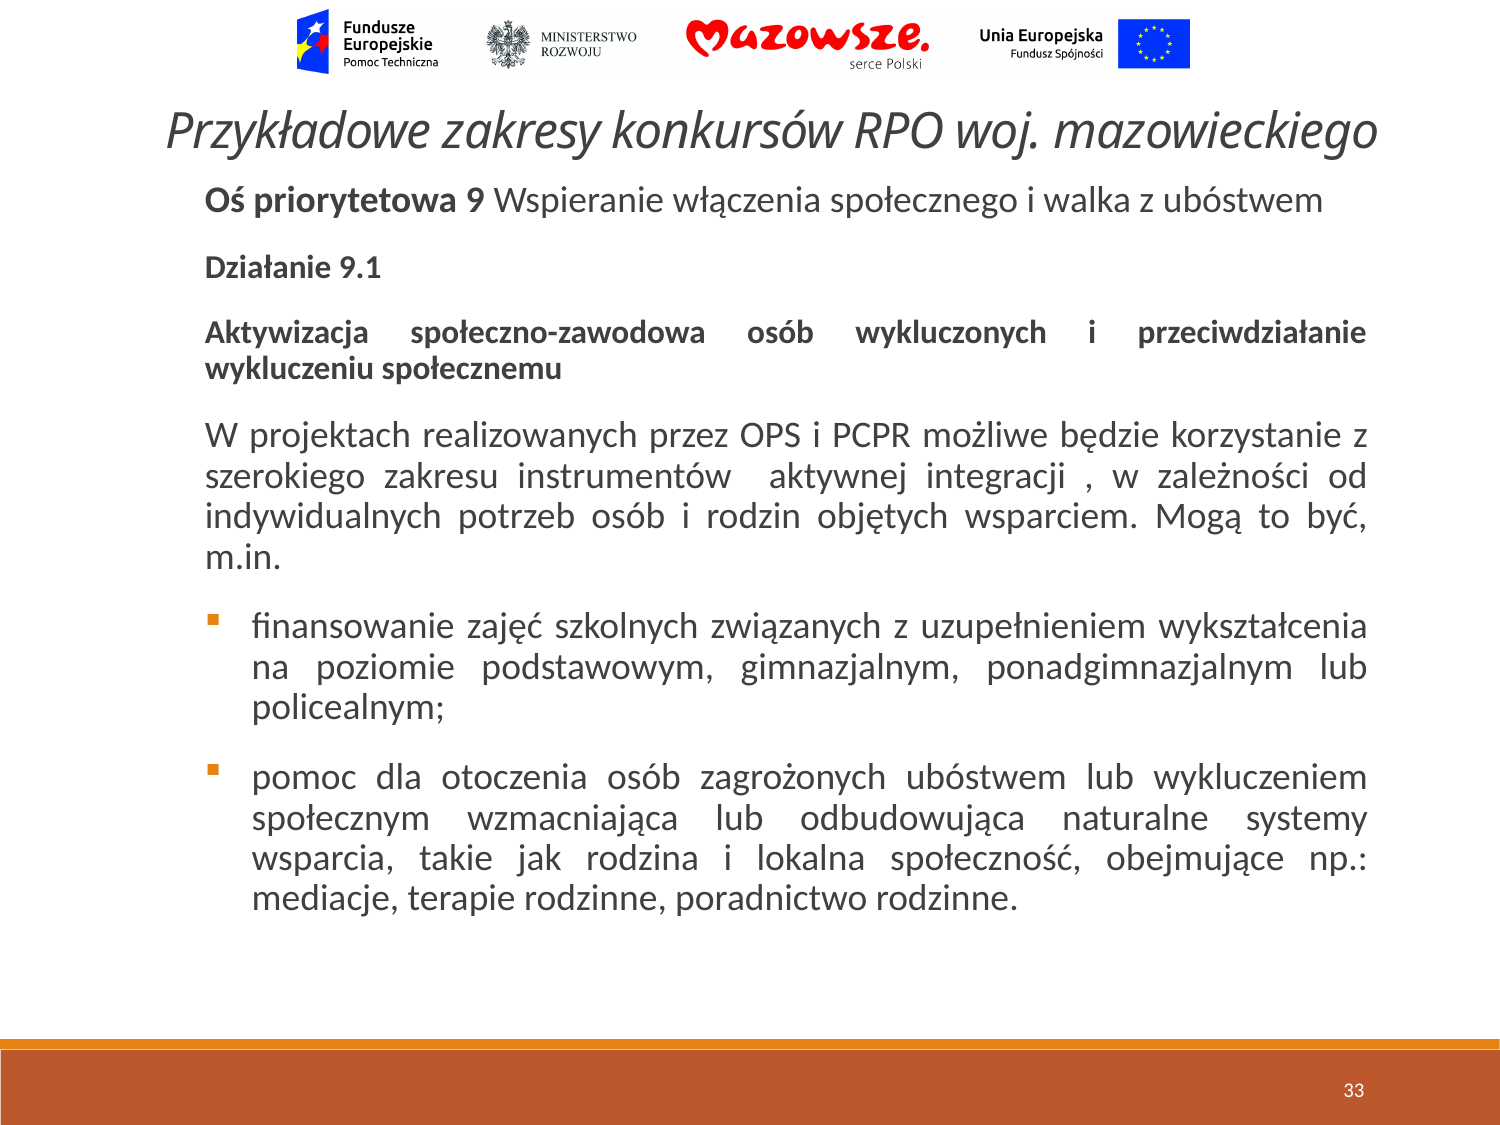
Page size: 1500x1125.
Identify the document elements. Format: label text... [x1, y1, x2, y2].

slide_number 33 [1217, 1059, 1380, 1120]
picture [297, 9, 1191, 75]
title Przykładowe zakresy konkursów RPO woj. mazowieckiego [0, 92, 1500, 170]
list Oś priorytetowa 9 Wspieranie włączenia społecznego i walka z ubóstwem Działanie 9.1 Aktywizacja społeczno-zawodowa osób wykluczonych i przeciwdziałanie wykluczeniu społecznemu W projektach realizowanych przez OPS i PCPR możliwe będzie korzystanie z szerokiego zakresu instrumentów aktywnej integracji , w zależności od indywidualnych potrzeb osób i rodzin objętych wsparciem. Mogą to być, m.in. finansowanie zajęć szkolnych związanych z uzupełnieniem wykształcenia na poziomie podstawowym, gimnazjalnym, ponadgimnazjalnym lub policealnym; pomoc dla otoczenia osób zagrożonych ubóstwem lub wykluczeniem społecznym wzmacniająca lub odbudowująca naturalne systemy wsparcia, takie jak rodzina i lokalna społeczność, obejmujące np.: mediacje, terapie rodzinne, poradnictwo rodzinne. [131, 172, 1369, 989]
